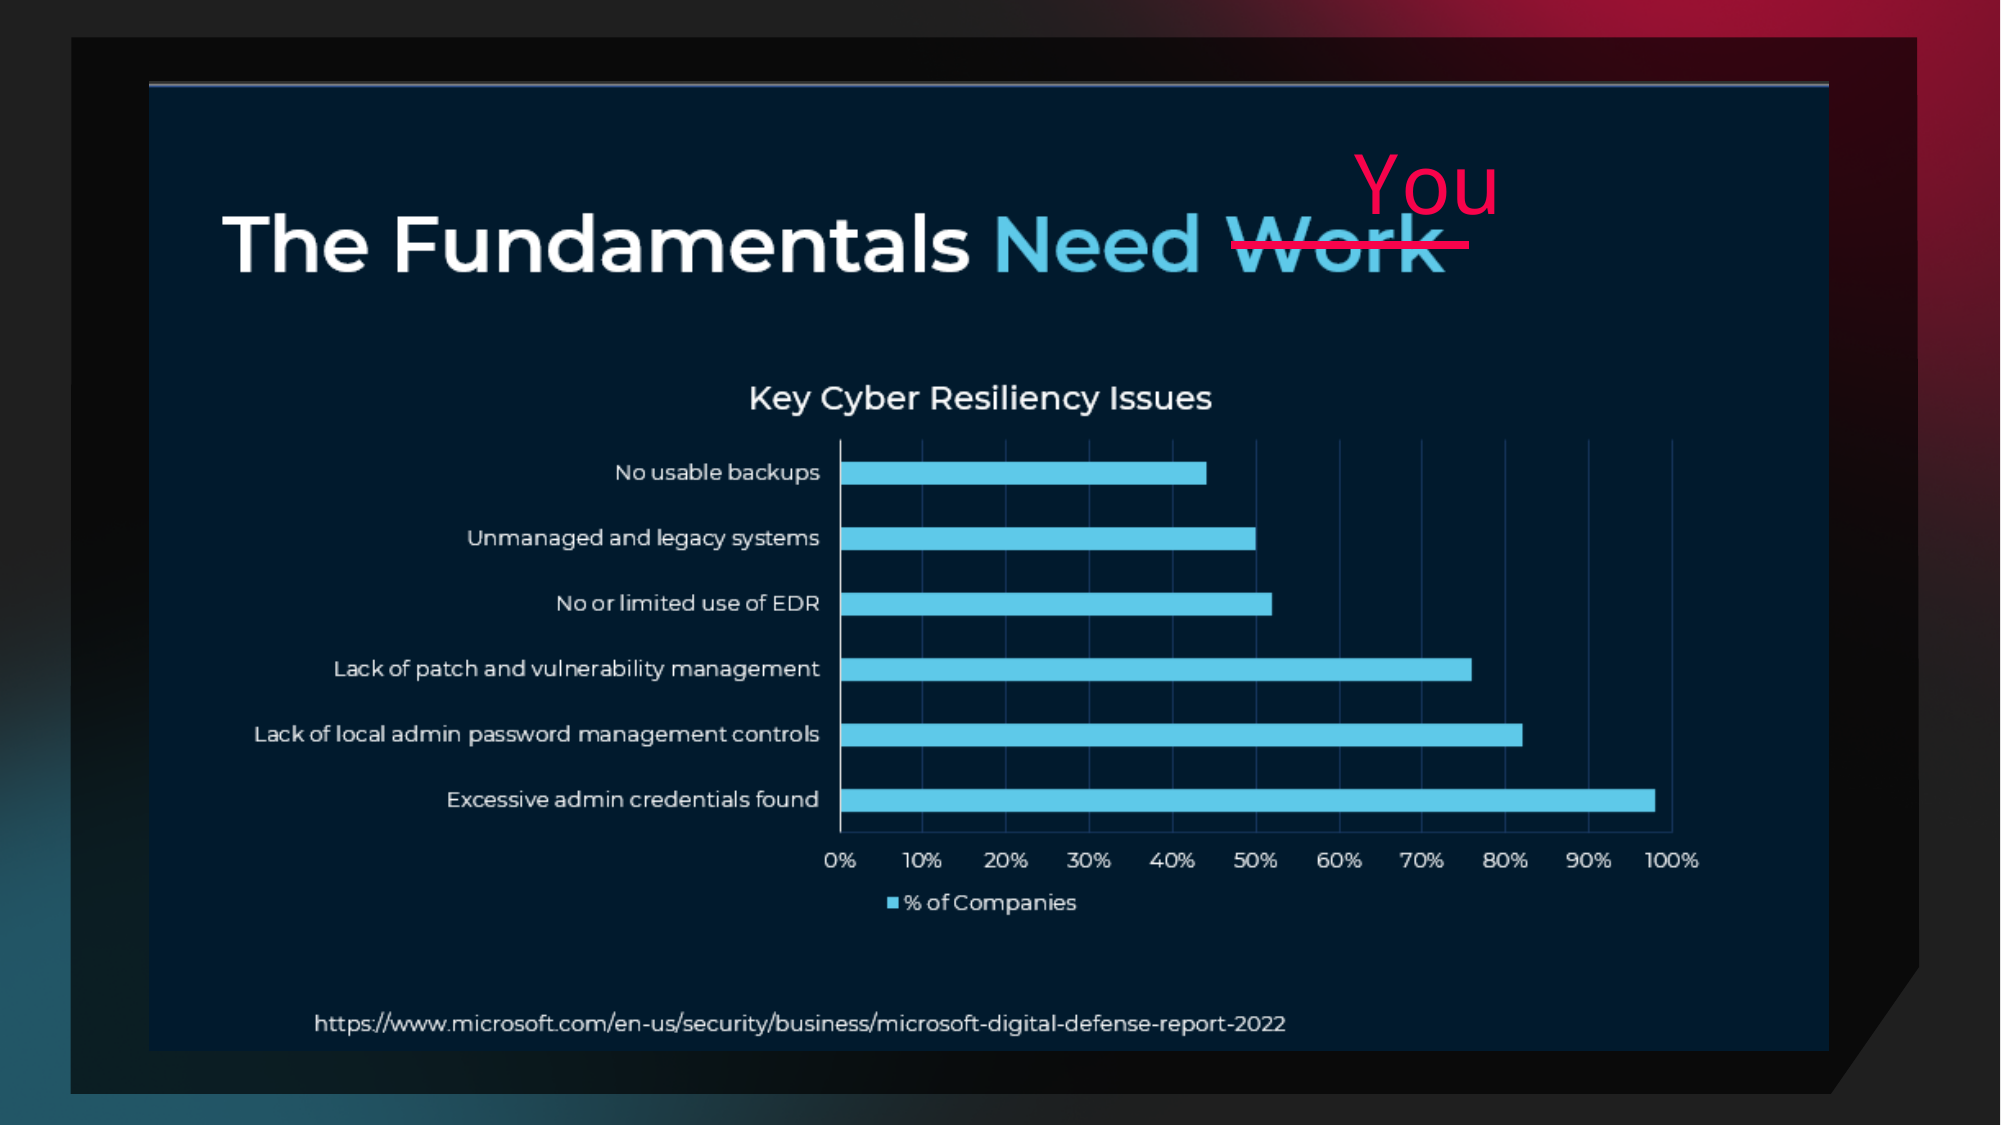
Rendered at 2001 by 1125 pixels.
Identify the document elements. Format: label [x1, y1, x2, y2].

picture [0, 0, 2001, 1125]
text_box [69, 36, 1921, 1096]
